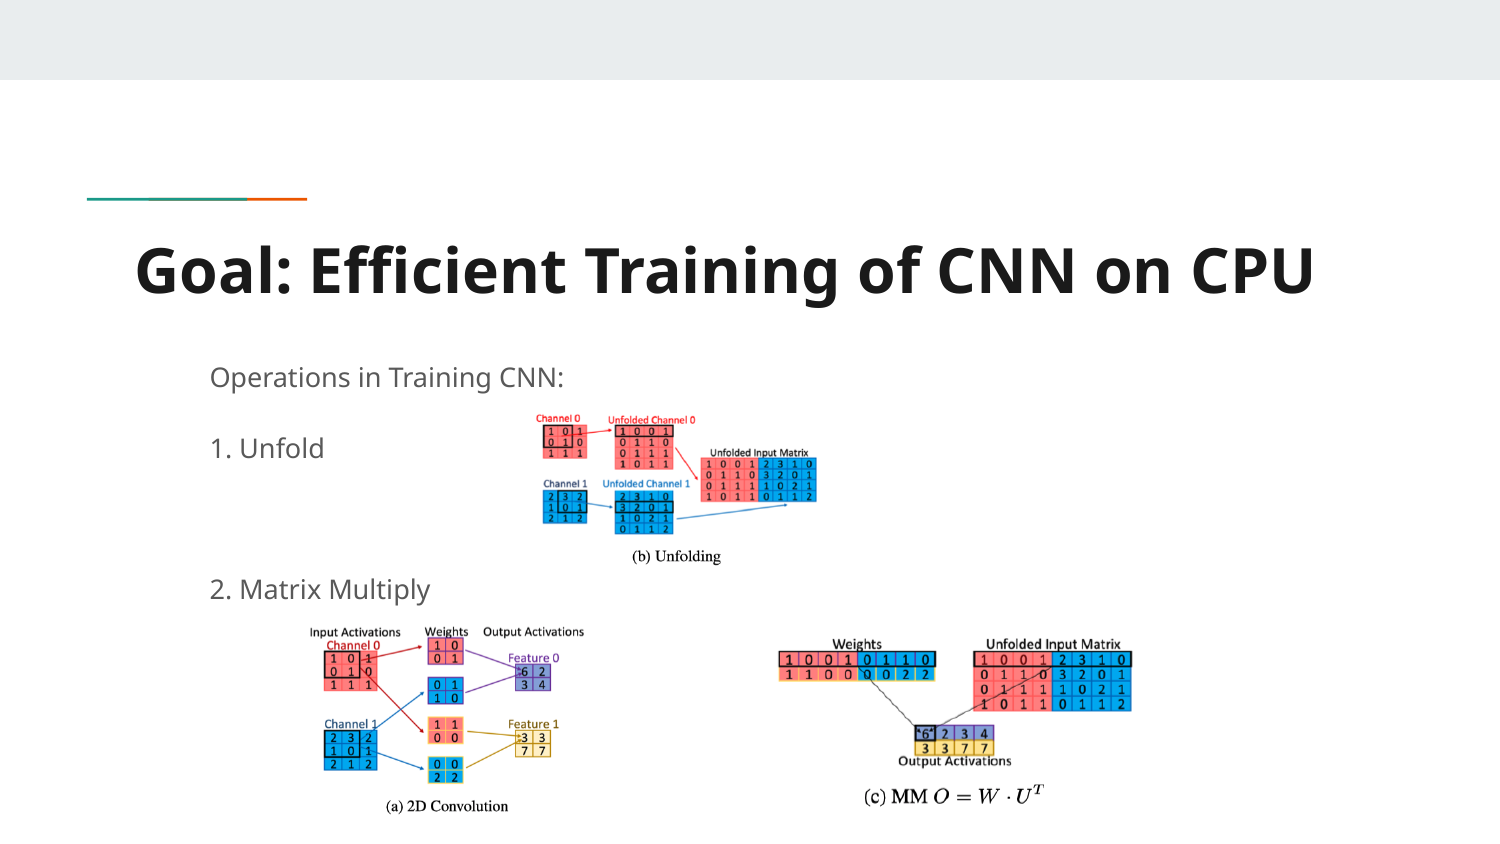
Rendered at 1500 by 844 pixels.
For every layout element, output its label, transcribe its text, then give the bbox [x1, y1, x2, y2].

list Operations in Training CNN: 1. Unfold 2. Matrix Multiply [119, 341, 1381, 712]
picture [765, 611, 1149, 818]
picture [296, 609, 596, 821]
title Goal: Efficient Training of CNN on CPU [119, 216, 1381, 305]
picture [527, 403, 827, 576]
